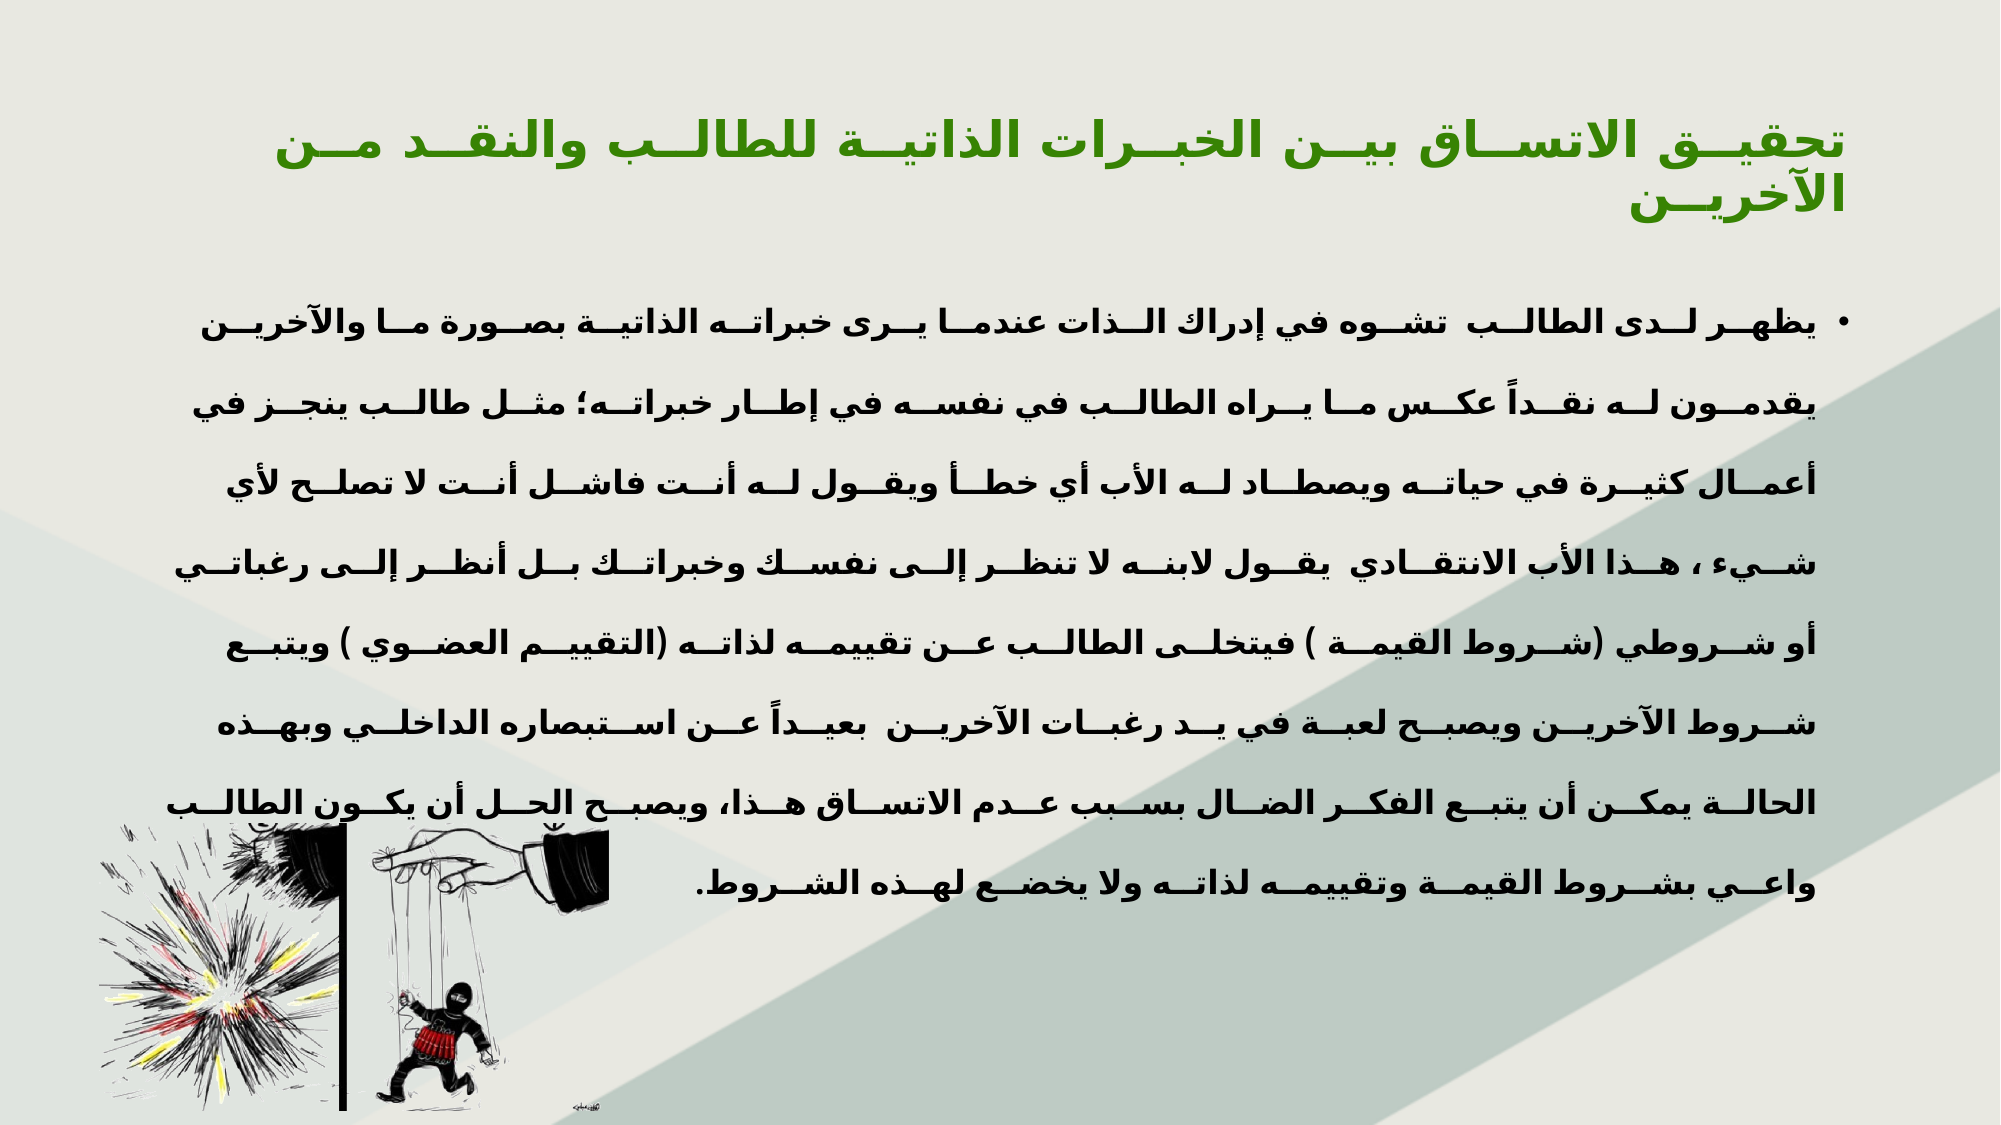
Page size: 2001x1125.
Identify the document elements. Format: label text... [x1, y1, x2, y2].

list يظهــر لــدى الطالــب تشــوه في إدراك الــذات عندمــا يــرى خبراتــه الذاتيــة بصــورة مــا والآخريــن يقدمــون لــه نقــداً عكــس مــا يــراه الطالــب في نفســه في إطــار خبراتــه؛ مثــل طالــب ينجــز في أعمــال كثيــرة في حياتــه ويصطــاد لــه الأب أي خطــأ ويقــول لــه أنــت فاشــل أنــت لا تصلــح لأي شــيء ، هــذا الأب الانتقــادي يقــول لابنــه لا تنظــر إلــى نفســك وخبراتــك بــل أنظــر إلــى رغباتــي أو شــروطي (شــروط القيمــة ) فيتخلــى الطالــب عــن تقييمــه لذاتــه (التقييــم العضــوي ) ويتبــع شــروط الآخريــن ويصبــح لعبــة في يــد رغبــات الآخريــن بعيــداً عــن اســتبصاره الداخلــي وبهــذه الحالــة يمكــن أن يتبــع الفكــر الضــال بســبب عــدم الاتســاق هــذا، ويصبــح الحــل أن يكــون الطالــب واعــي بشــروط القيمــة وتقييمــه لذاتــه ولا يخضــع لهــذه الشــروط. [137, 253, 1863, 967]
picture [0, 0, 2001, 1125]
title تحقيــق الاتســاق بيــن الخبــرات الذاتيــة للطالــب والنقــد مــن الآخريــن [137, 59, 1863, 253]
